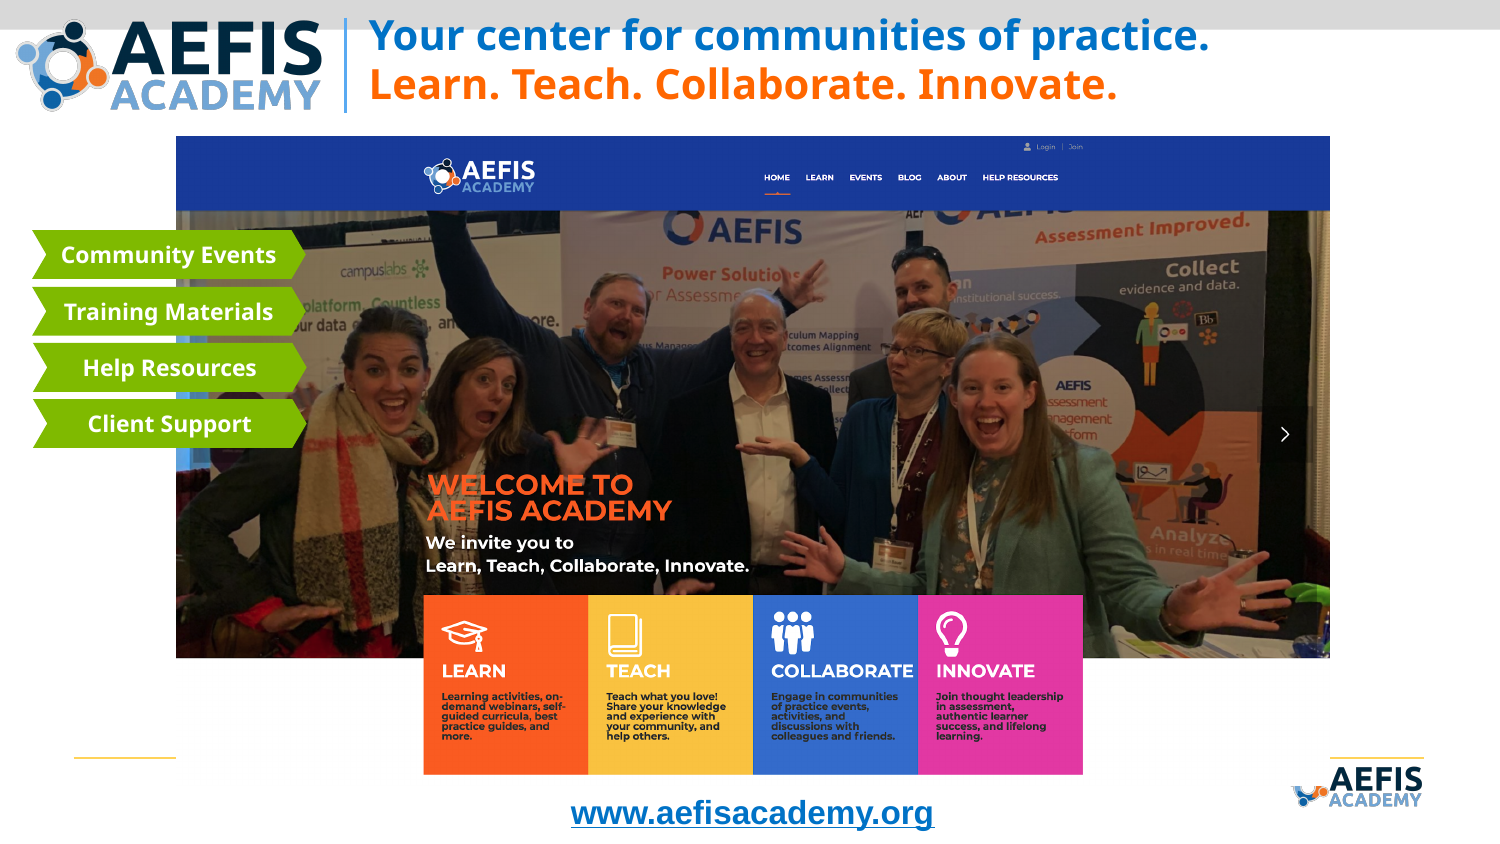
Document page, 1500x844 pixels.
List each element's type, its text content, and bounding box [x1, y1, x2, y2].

picture [5, 10, 333, 120]
picture [175, 136, 1427, 811]
text_box Help Resources [32, 342, 170, 392]
text_box Community Events [32, 230, 170, 279]
text_box Your center for communities of practice. Learn. Teach. Collaborate. Innovate. [362, 5, 1495, 108]
text_box www.aefisacademy.org [176, 792, 1330, 844]
text_box Client Support [32, 399, 170, 448]
text_box Training Materials [32, 286, 170, 336]
